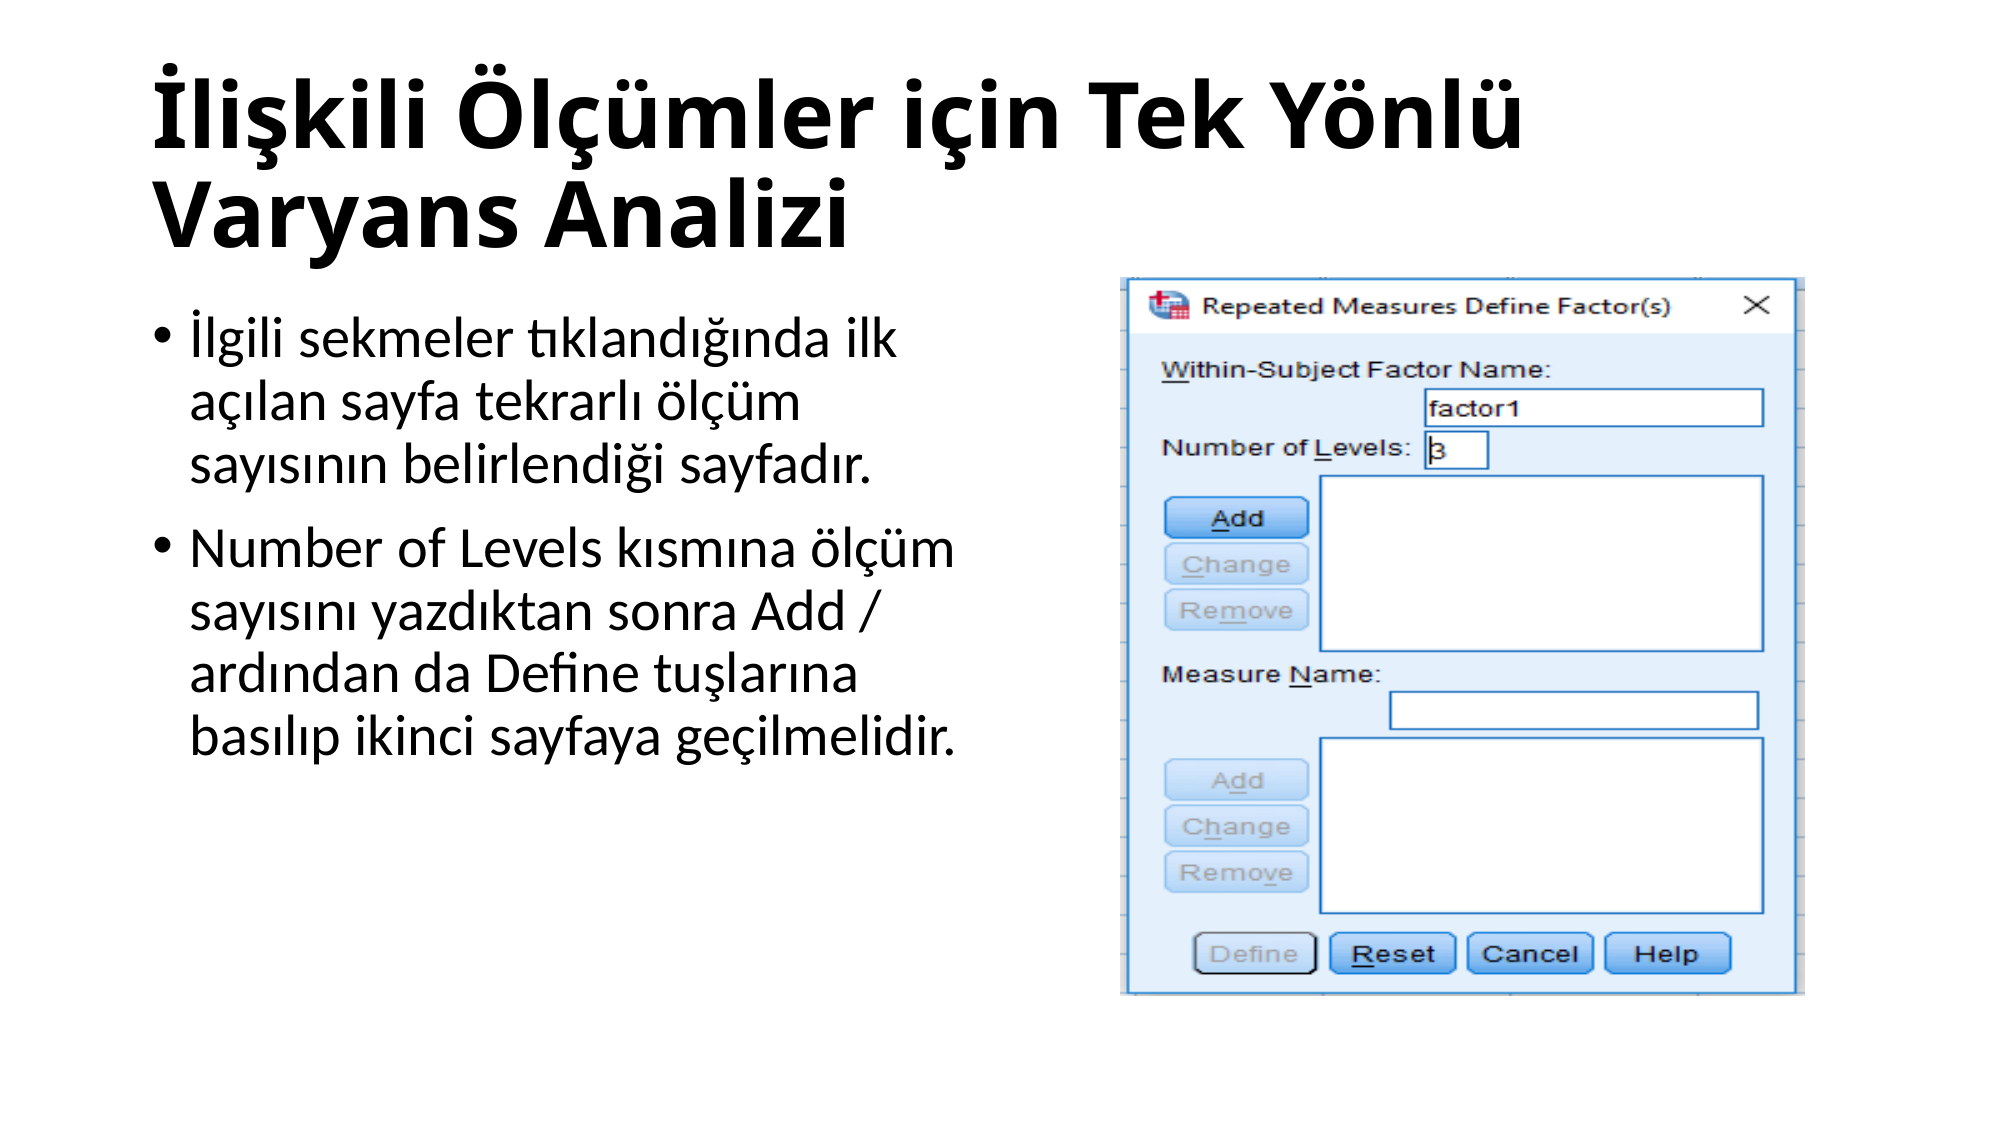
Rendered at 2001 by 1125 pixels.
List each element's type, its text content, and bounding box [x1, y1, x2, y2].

title İlişkili Ölçümler için Tek Yönlü Varyans Analizi [137, 59, 1863, 278]
list İlgili sekmeler tıklandığında ilk açılan sayfa tekrarlı ölçüm sayısının belirlendiği sayfadır. Number of Levels kısmına ölçüm sayısını yazdıktan sonra Add / ardından da Define tuşlarına basılıp ikinci sayfaya geçilmelidir. [137, 299, 994, 1014]
picture [1120, 277, 1805, 996]
